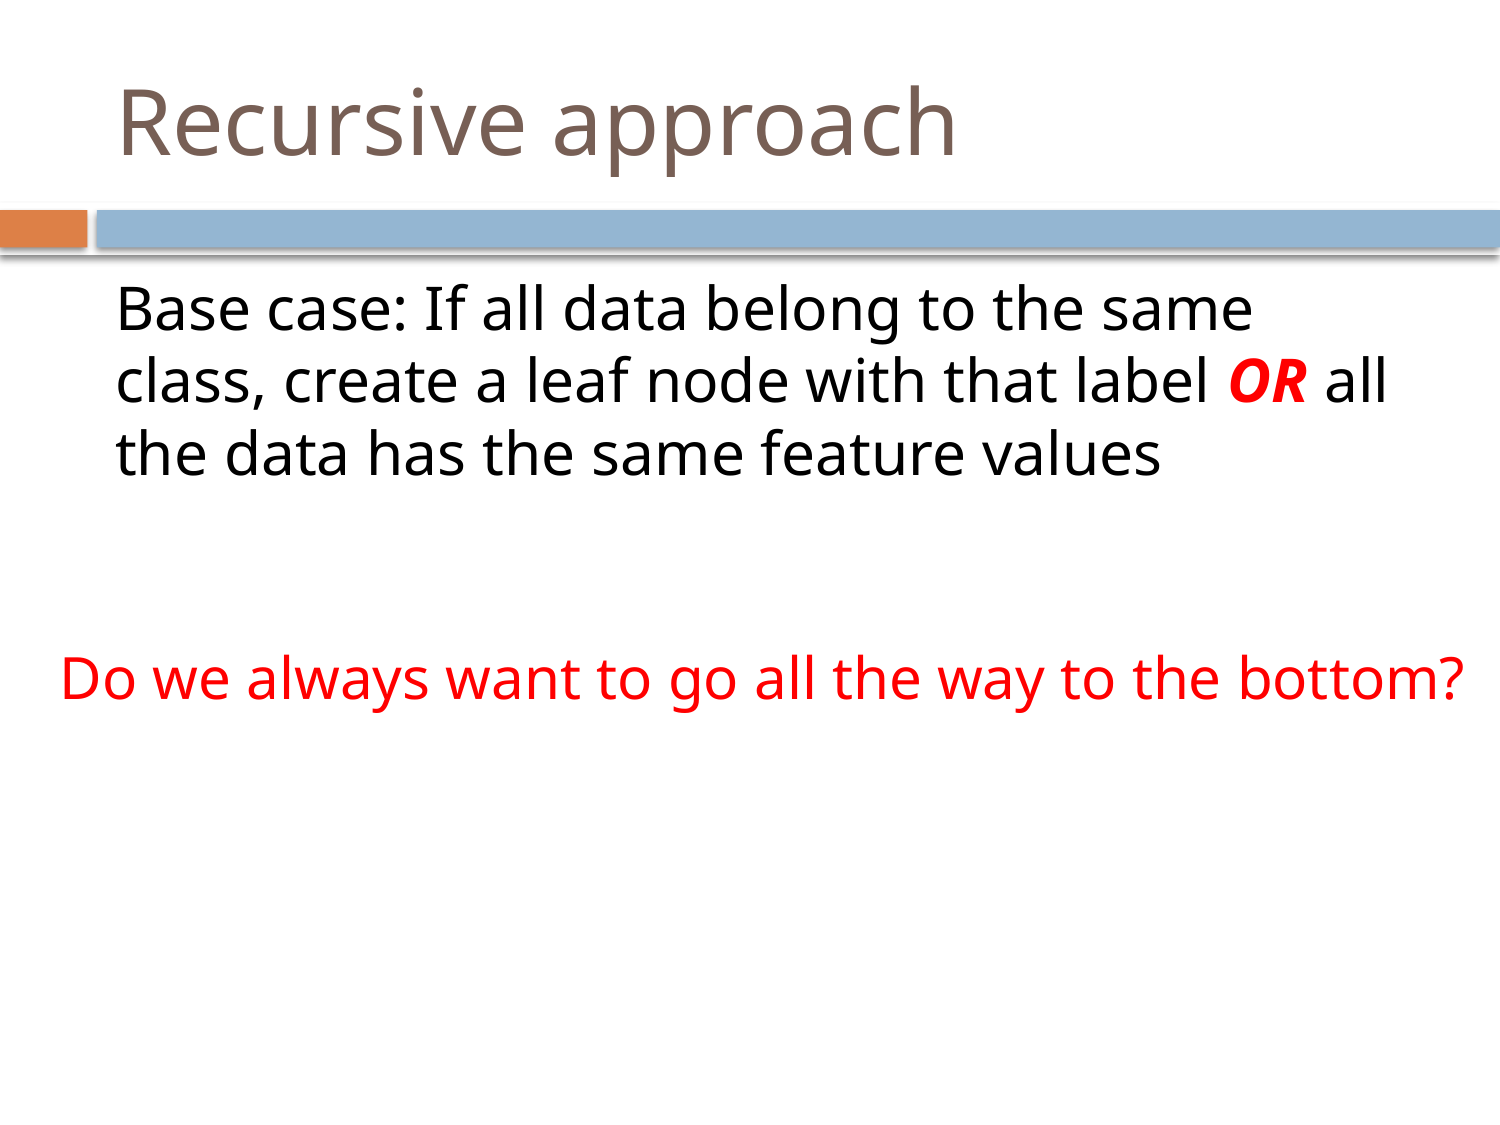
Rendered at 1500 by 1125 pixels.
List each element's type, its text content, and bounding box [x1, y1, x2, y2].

list Base case: If all data belong to the same class, create a leaf node with that label OR all the data has the same feature values [100, 262, 1438, 527]
title Recursive approach [100, 37, 1438, 200]
text_box Do we always want to go all the way to the bottom? [45, 634, 1481, 719]
